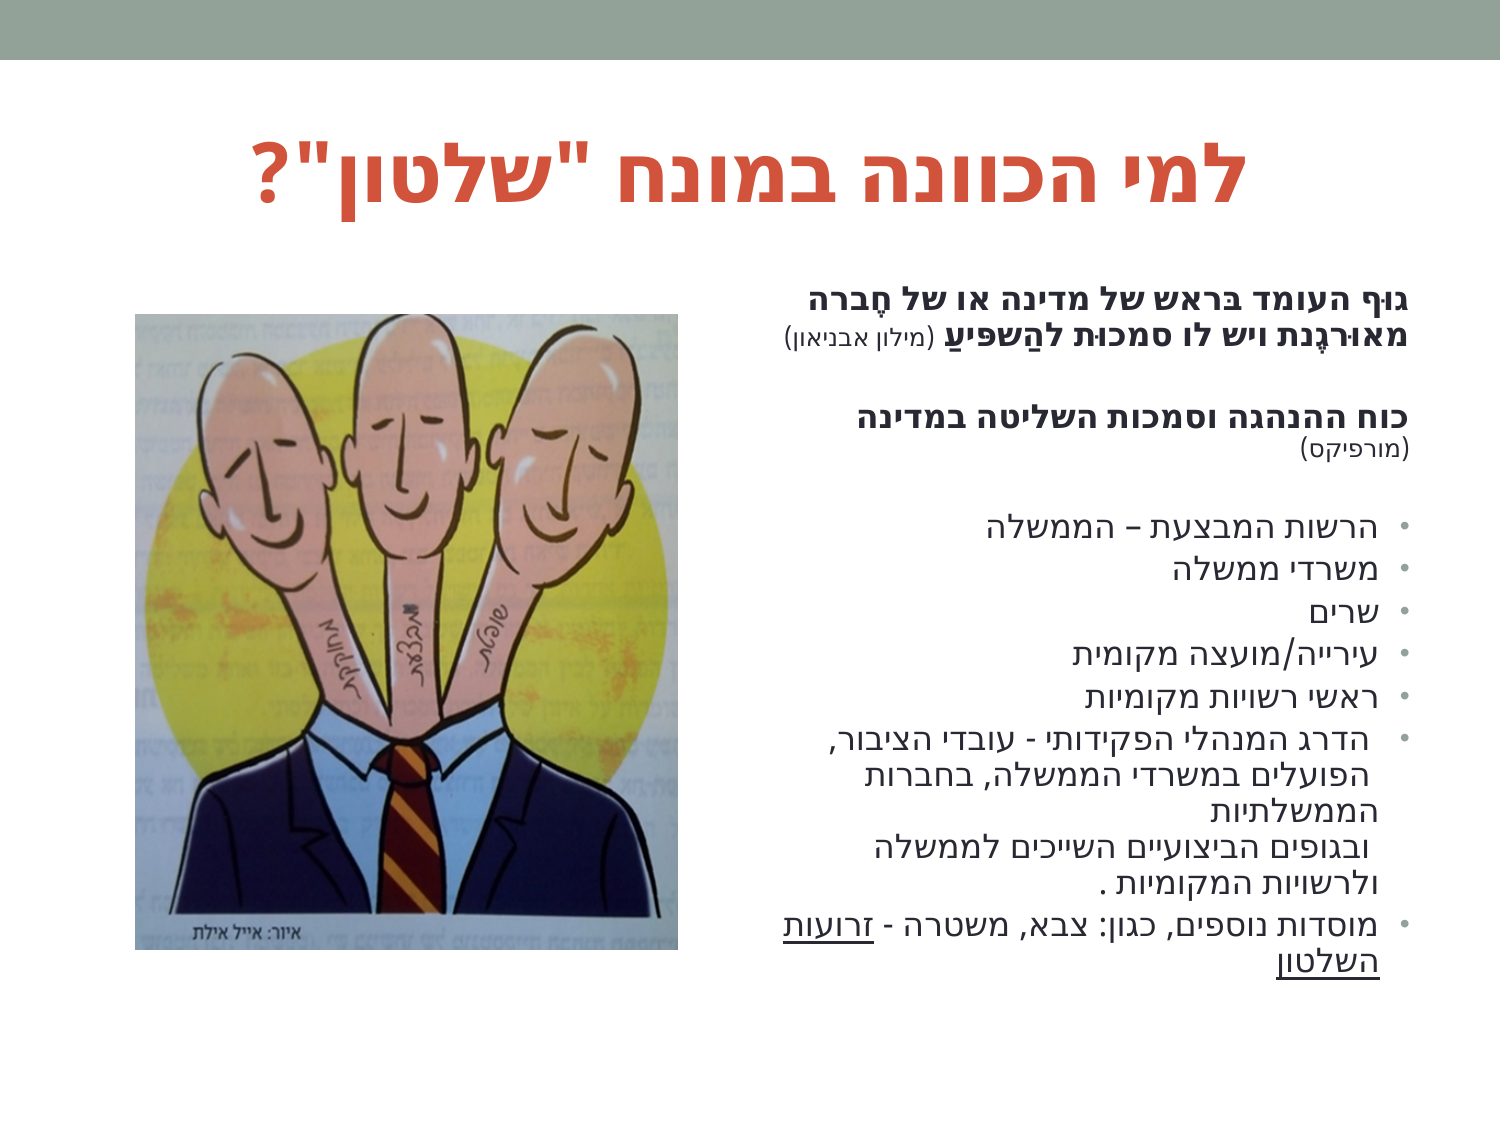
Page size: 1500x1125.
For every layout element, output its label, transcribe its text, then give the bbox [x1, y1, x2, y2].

list גוּף העומד בּראש של מדינה או של חֶברה מאוּרגֶנת ויש לו סמכוּת להַשפּיעַ (מילון אבניאון) כוח ההנהגה וסמכות השליטה במדינה (מורפיקס) הרשות המבצעת – הממשלה משרדי ממשלה שרים עירייה/מועצה מקומית ראשי רשויות מקומיות הדרג המנהלי הפקידותי - עובדי הציבור, הפועלים במשרדי הממשלה, בחברות הממשלתיות ובגופים הביצועיים השייכים לממשלה ולרשויות המקומיות . מוסדות נוספים, כגון: צבא, משטרה - זרועות השלטון [762, 274, 1425, 1094]
title למי הכוונה במונח "שלטון"? [75, 87, 1425, 250]
picture [135, 314, 678, 950]
